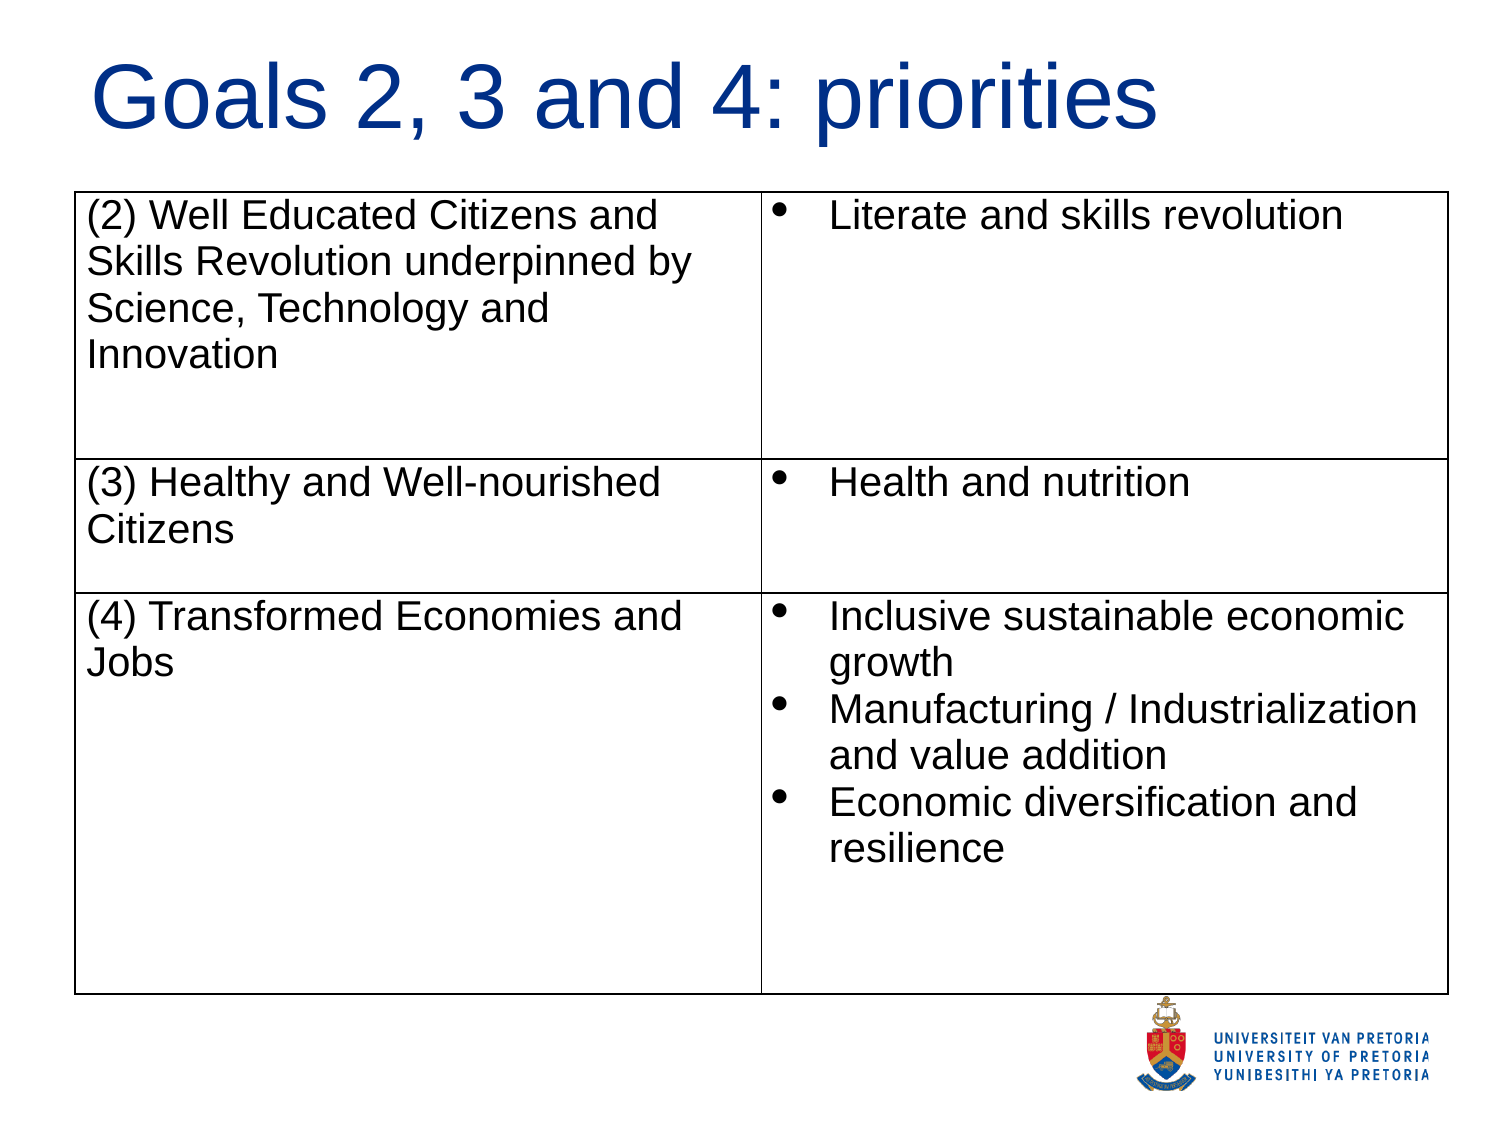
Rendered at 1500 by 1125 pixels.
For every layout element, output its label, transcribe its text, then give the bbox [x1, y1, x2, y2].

table_cell Inclusive sustainable economic growth Manufacturing / Industrialization and value addition Economic diversification and resilience [762, 594, 1447, 993]
table_header (2) Well Educated Citizens and Skills Revolution underpinned by Science, Technology and Innovation [76, 193, 761, 458]
table_cell Health and nutrition [762, 460, 1447, 592]
table_header Literate and skills revolution [762, 193, 1447, 458]
table_cell (3) Healthy and Well-nourished Citizens [76, 460, 761, 592]
table_cell (4) Transformed Economies and Jobs [76, 594, 761, 993]
title Goals 2, 3 and 4: priorities [75, 16, 1425, 167]
